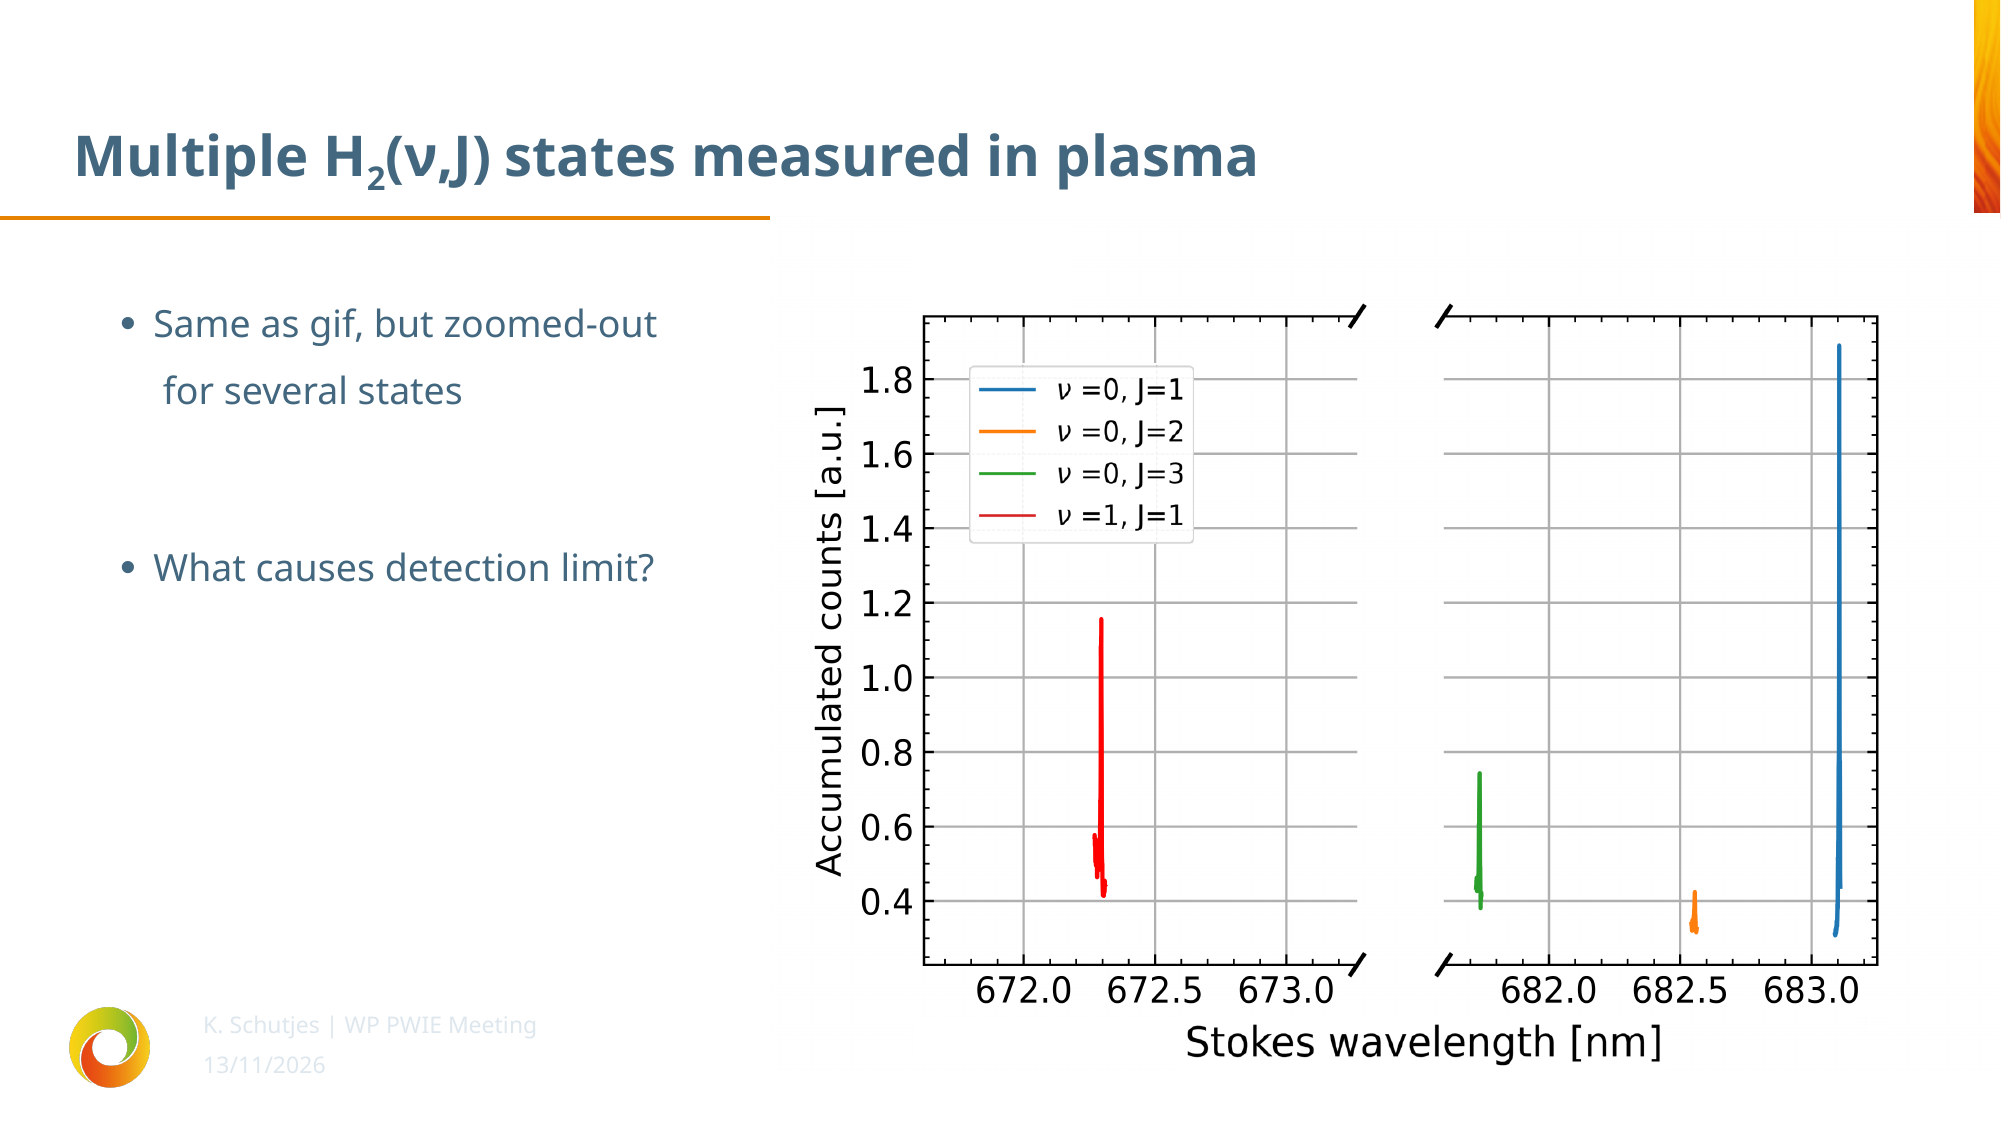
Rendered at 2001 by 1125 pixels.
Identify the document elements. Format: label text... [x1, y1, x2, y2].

picture [1974, 0, 2001, 219]
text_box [770, 213, 2000, 1072]
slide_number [188, 1057, 475, 1097]
picture [68, 1006, 151, 1088]
footer K. Schutjes | WP PWIE Meeting [188, 996, 770, 1057]
title Multiple H2(ν,J) states measured in plasma [59, 12, 1857, 198]
list Same as gif, but zoomed-out for several states What causes detection limit? [120, 277, 770, 957]
